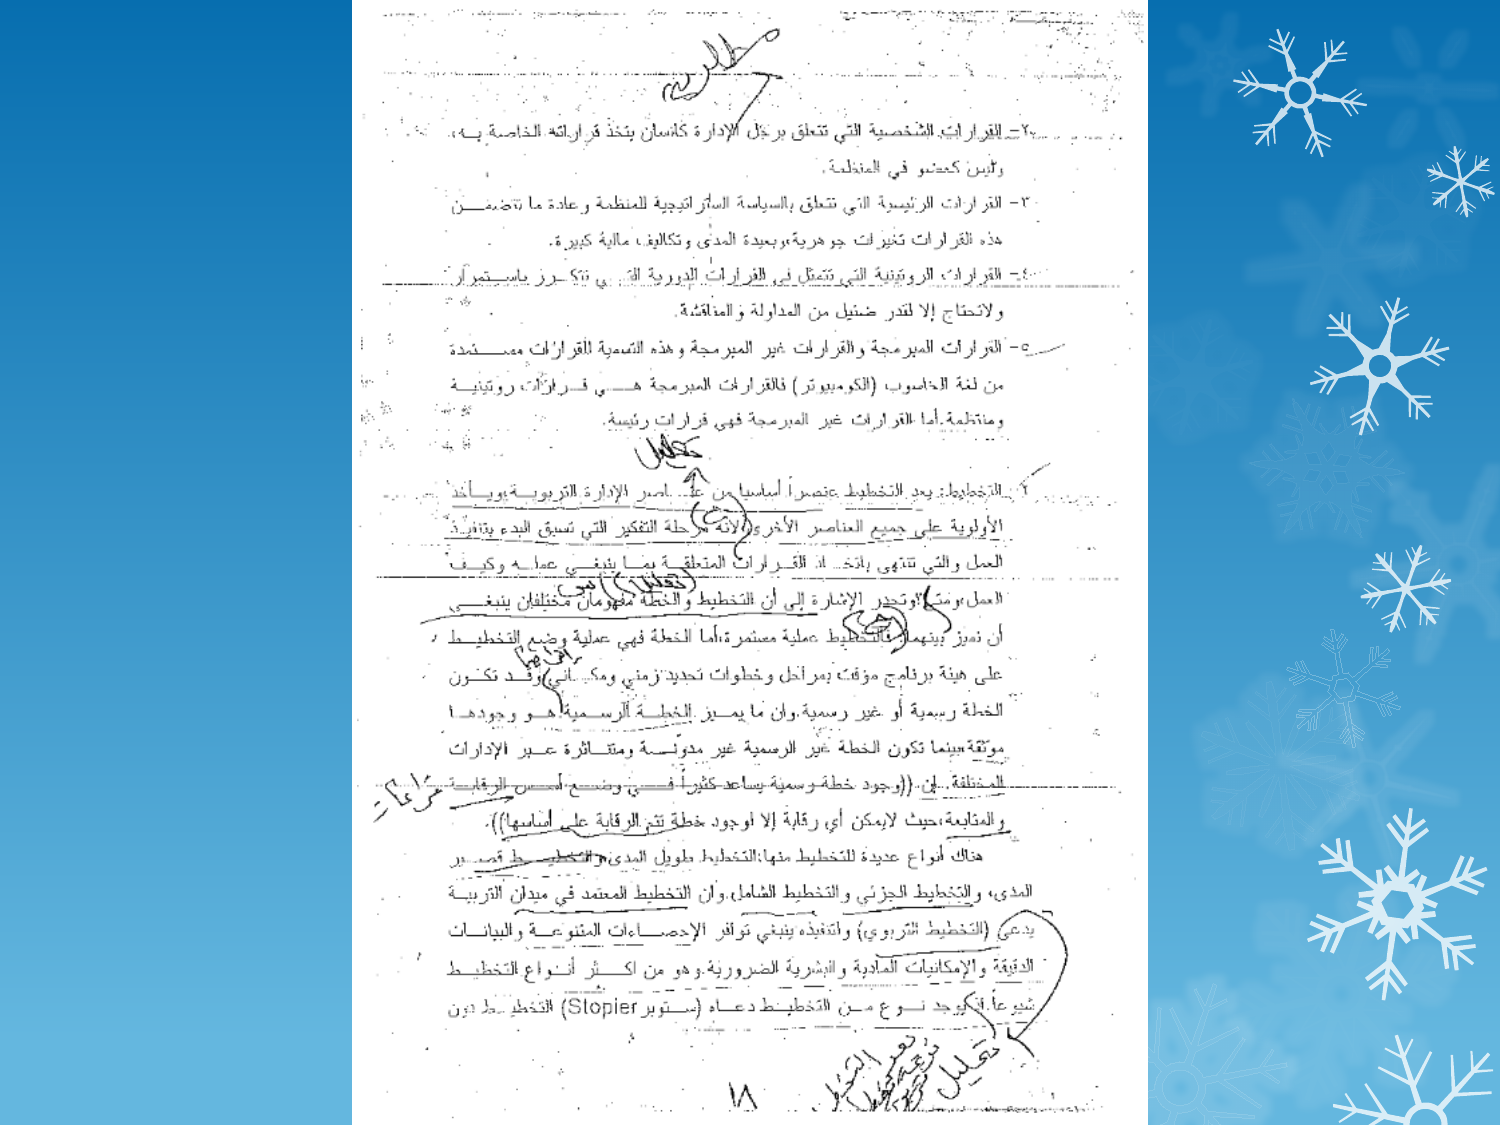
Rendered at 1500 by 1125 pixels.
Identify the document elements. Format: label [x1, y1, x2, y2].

picture [351, 0, 1148, 1125]
